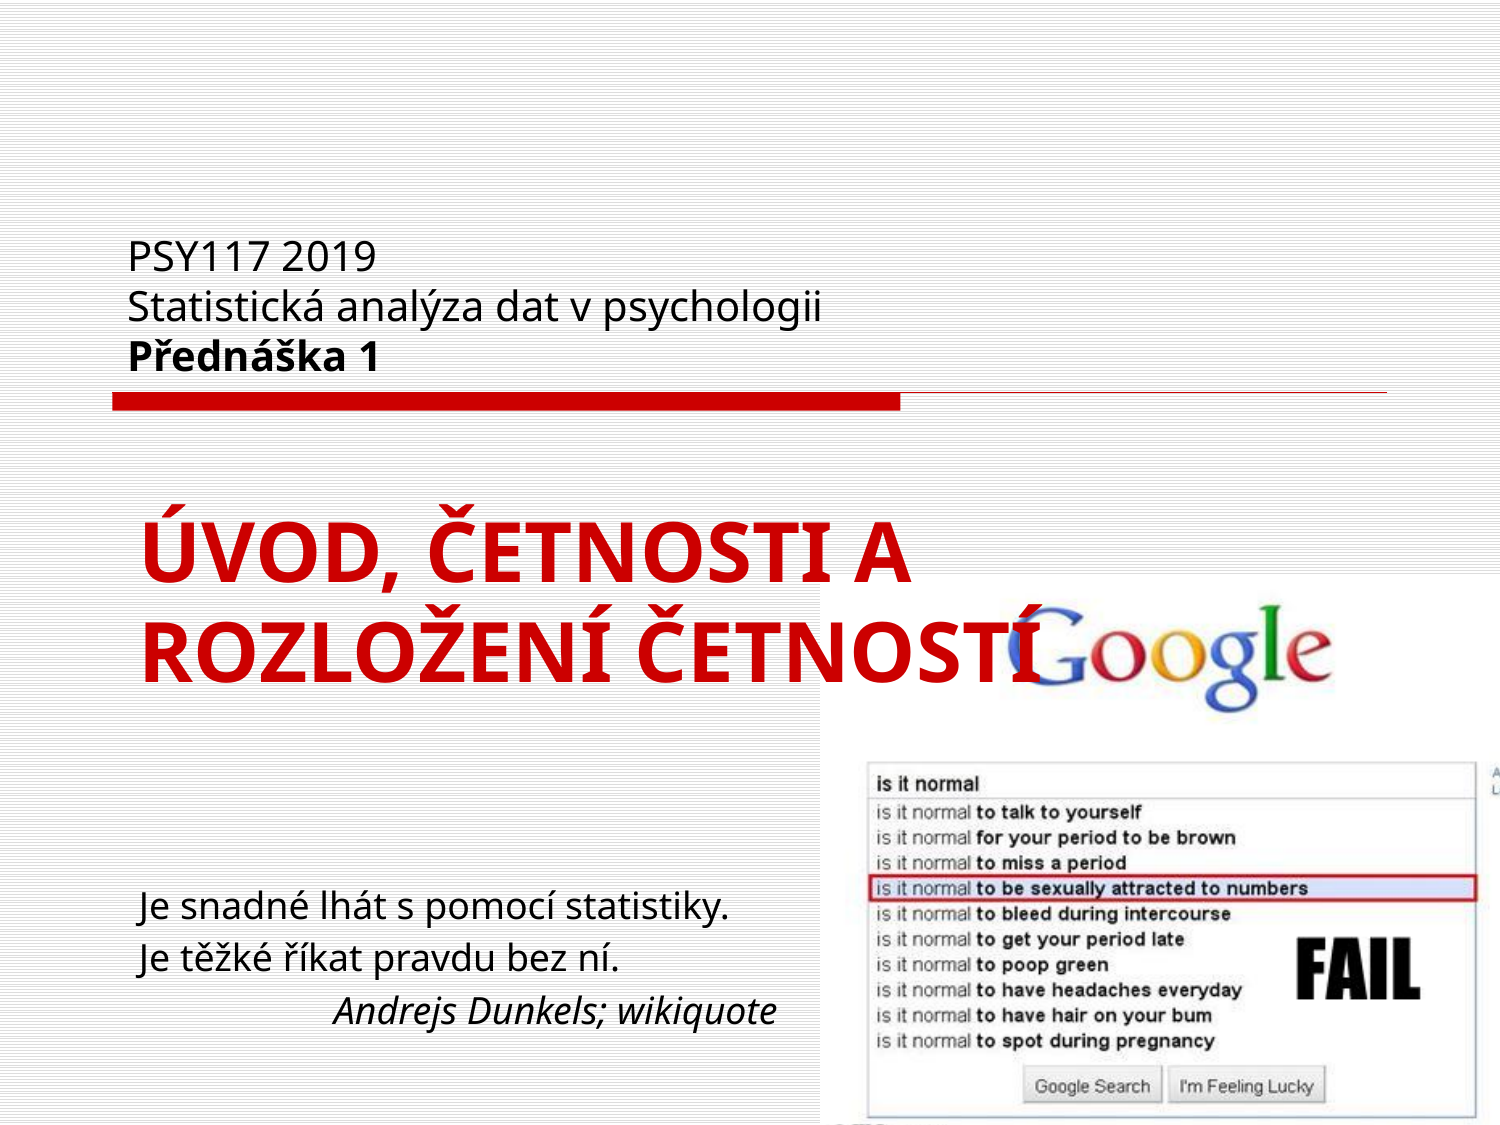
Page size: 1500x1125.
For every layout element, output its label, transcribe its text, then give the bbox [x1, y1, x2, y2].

subtitle ÚVOD, ČETNOSTI A ROZLOŽENÍ ČETNOSTÍ Je snadné lhát s pomocí statistiky. Je těžké říkat pravdu bez ní. Andrejs Dunkels; wikiquote [123, 491, 1412, 1035]
picture [820, 573, 1500, 1125]
title PSY117 2019 Statistická analýza dat v psychologii Přednáška 1 [112, 162, 1388, 388]
